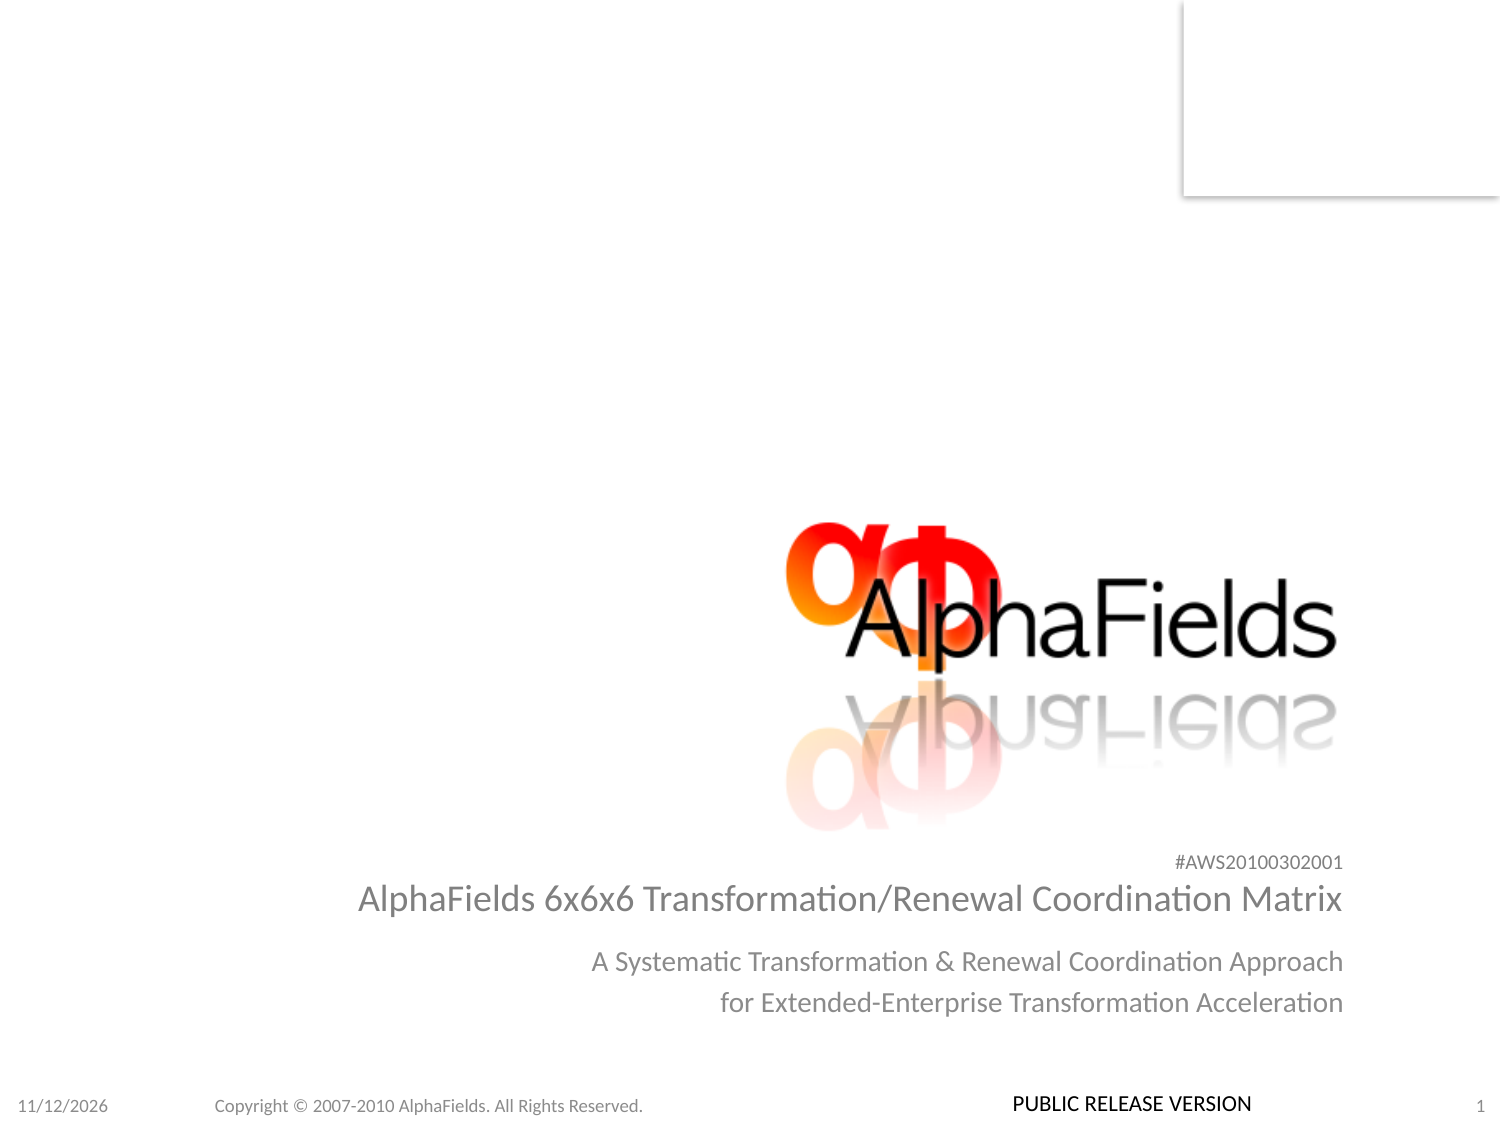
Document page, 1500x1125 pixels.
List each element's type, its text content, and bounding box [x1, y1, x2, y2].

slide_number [2, 1088, 183, 1123]
footer Copyright © 2007-2010 AlphaFields. All Rights Reserved. [199, 1088, 1311, 1123]
slide_number 1 [1328, 1088, 1500, 1123]
picture [772, 508, 1381, 838]
title #AWS20100302001 AlphaFields 6x6x6 Transformation/Renewal Coordination Matrix [199, 840, 1360, 928]
subtitle A Systematic Transformation & Renewal Coordination Approach for Extended-Enterprise Transformation Acceleration [199, 934, 1360, 1080]
